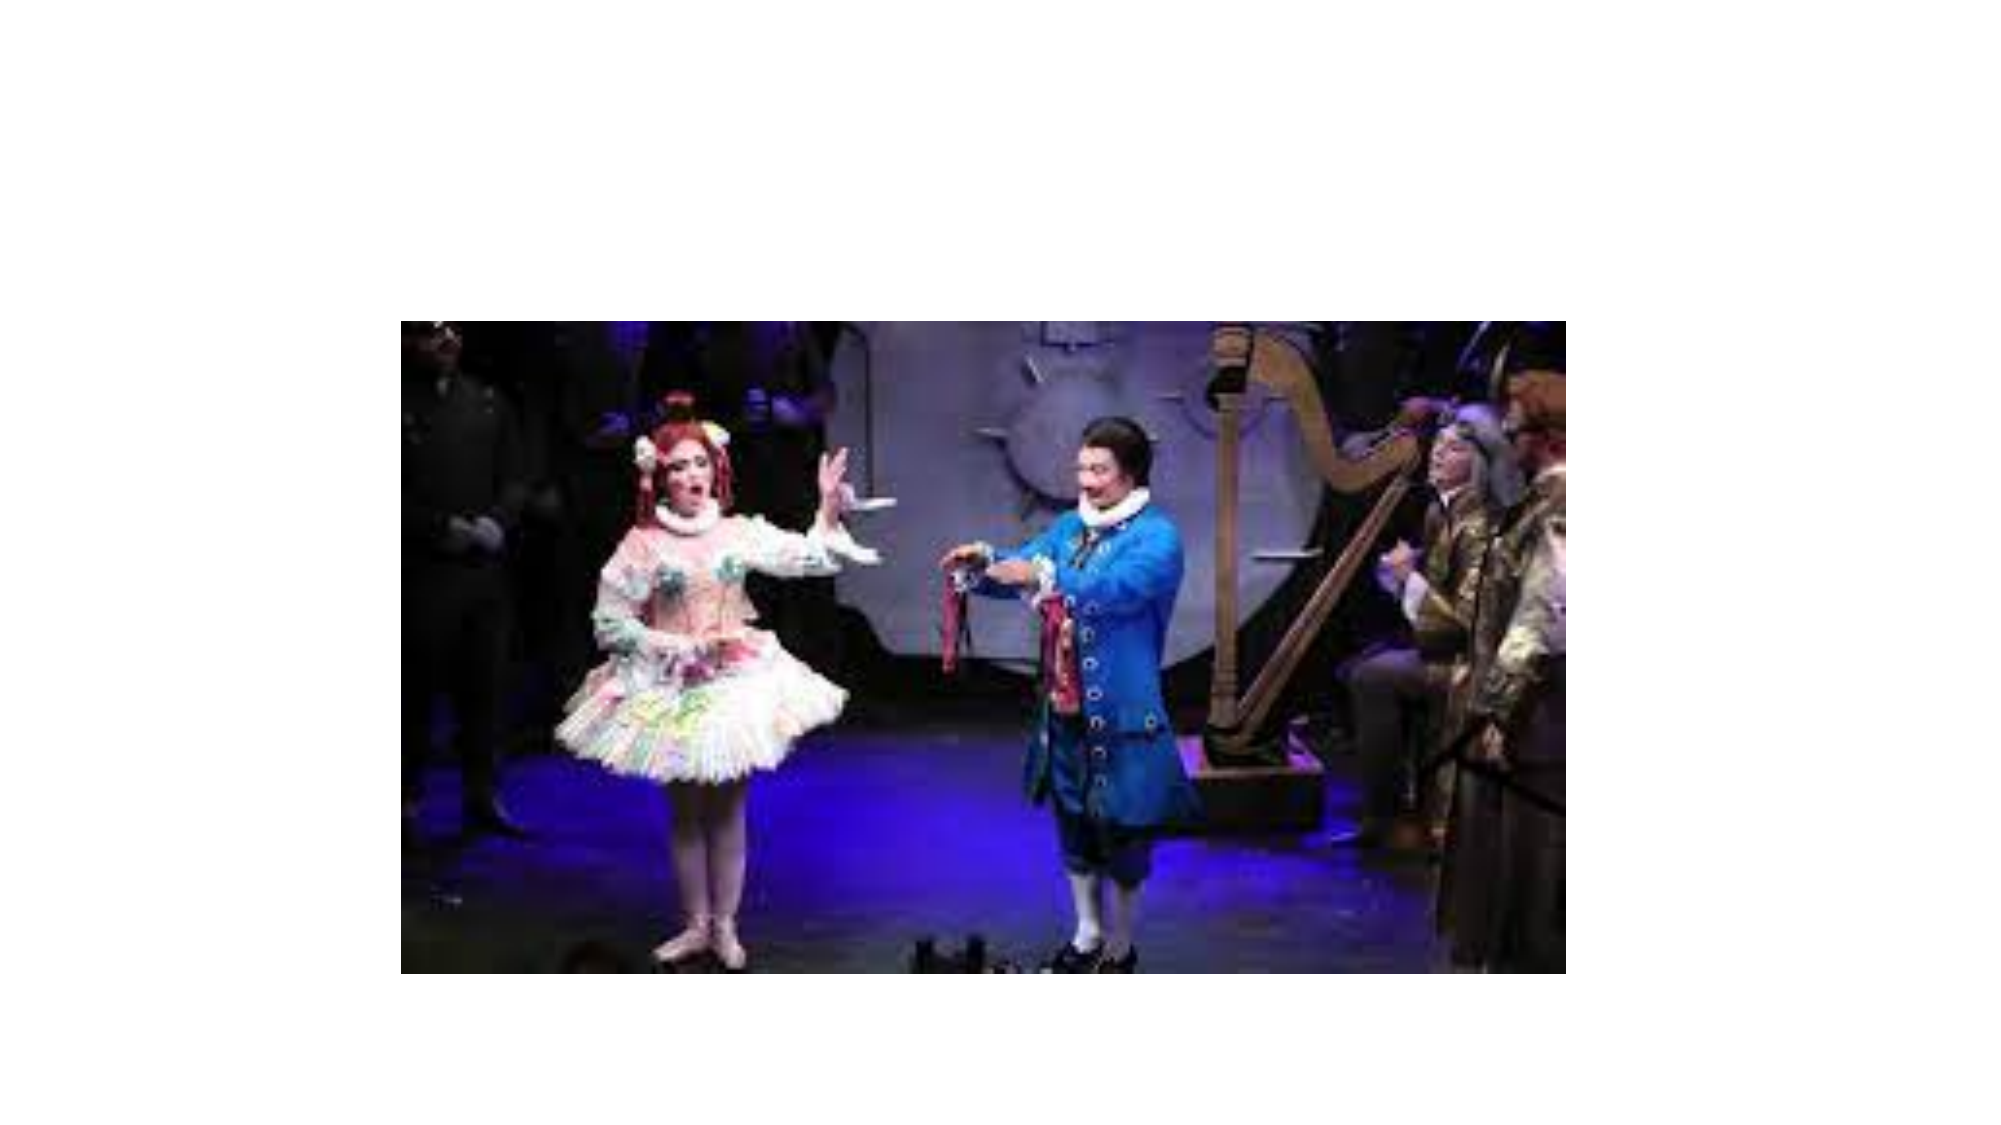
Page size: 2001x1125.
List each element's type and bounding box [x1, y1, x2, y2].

list [401, 321, 1566, 974]
